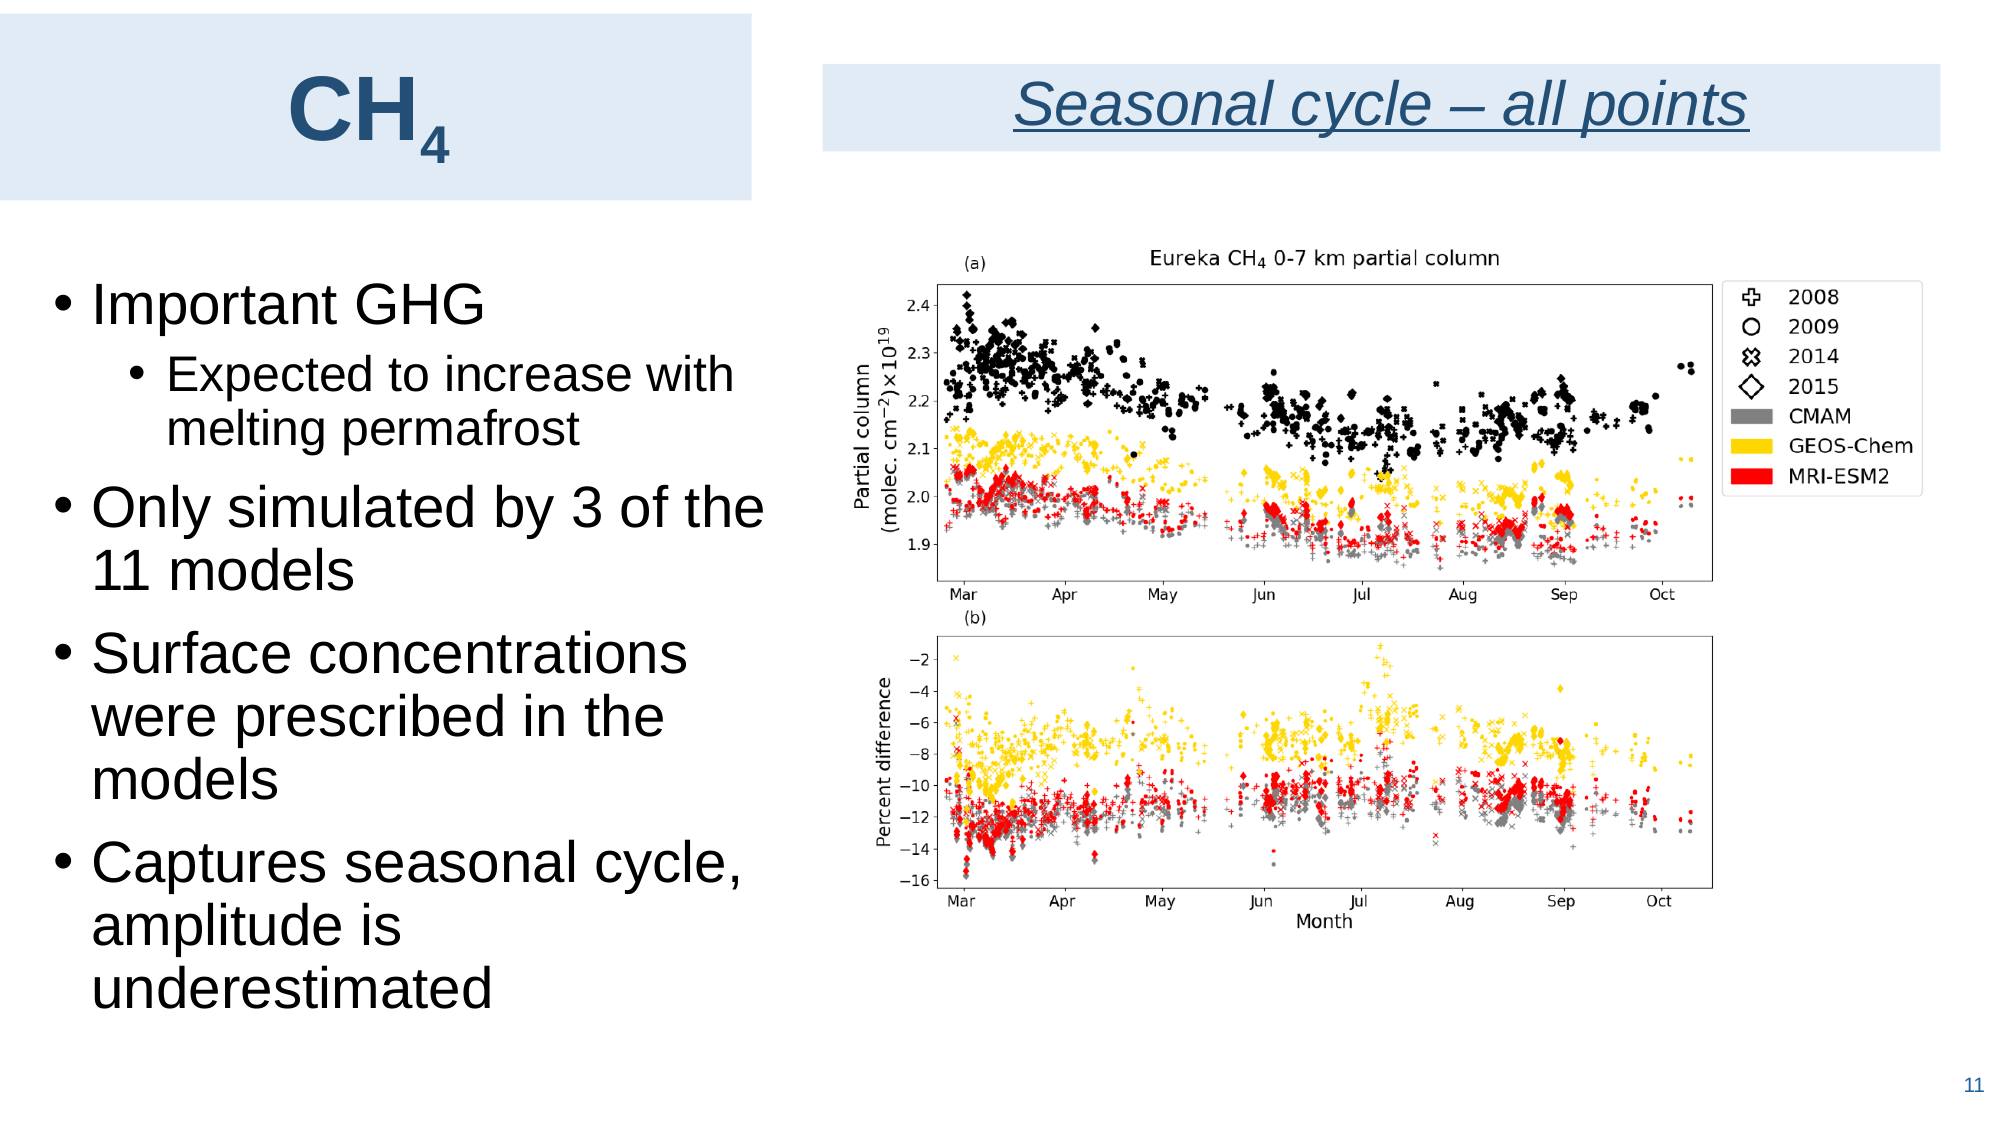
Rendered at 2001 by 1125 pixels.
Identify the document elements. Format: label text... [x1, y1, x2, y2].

picture [829, 233, 1930, 968]
text_box CH4 [0, 13, 752, 201]
list Important GHG Expected to increase with melting permafrost Only simulated by 3 of the 11 models Surface concentrations were prescribed in the models Captures seasonal cycle, amplitude is underestimated [39, 243, 785, 1053]
slide_number 11 [1919, 1055, 2000, 1113]
text_box Seasonal cycle – all points [822, 63, 1941, 152]
